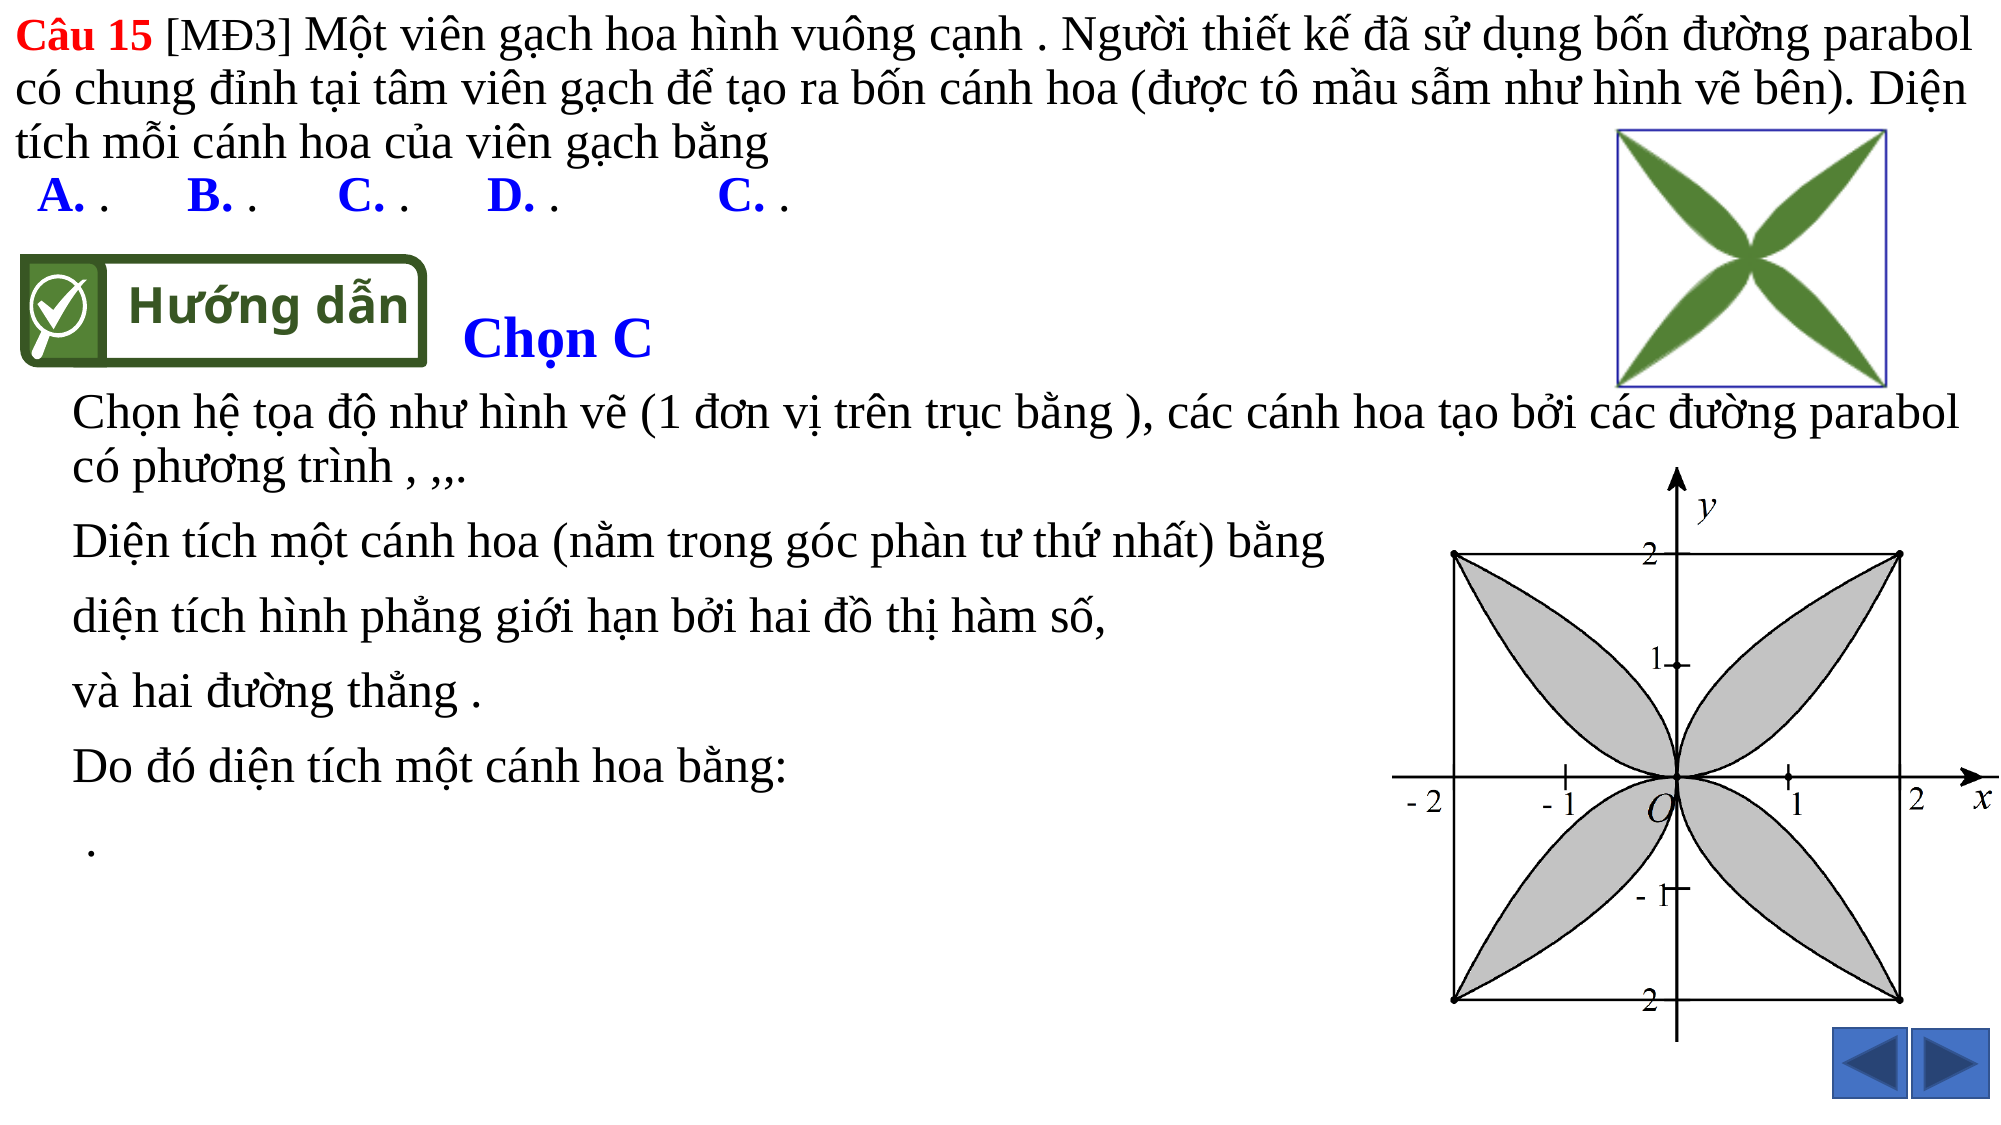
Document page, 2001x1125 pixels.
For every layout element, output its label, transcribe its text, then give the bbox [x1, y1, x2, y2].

picture [1603, 116, 1912, 398]
picture [1392, 467, 1999, 1042]
text_box Chọn C [435, 292, 681, 377]
text_box [1832, 1042, 1908, 1099]
text_box [1911, 1042, 1990, 1099]
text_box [24, 258, 423, 363]
